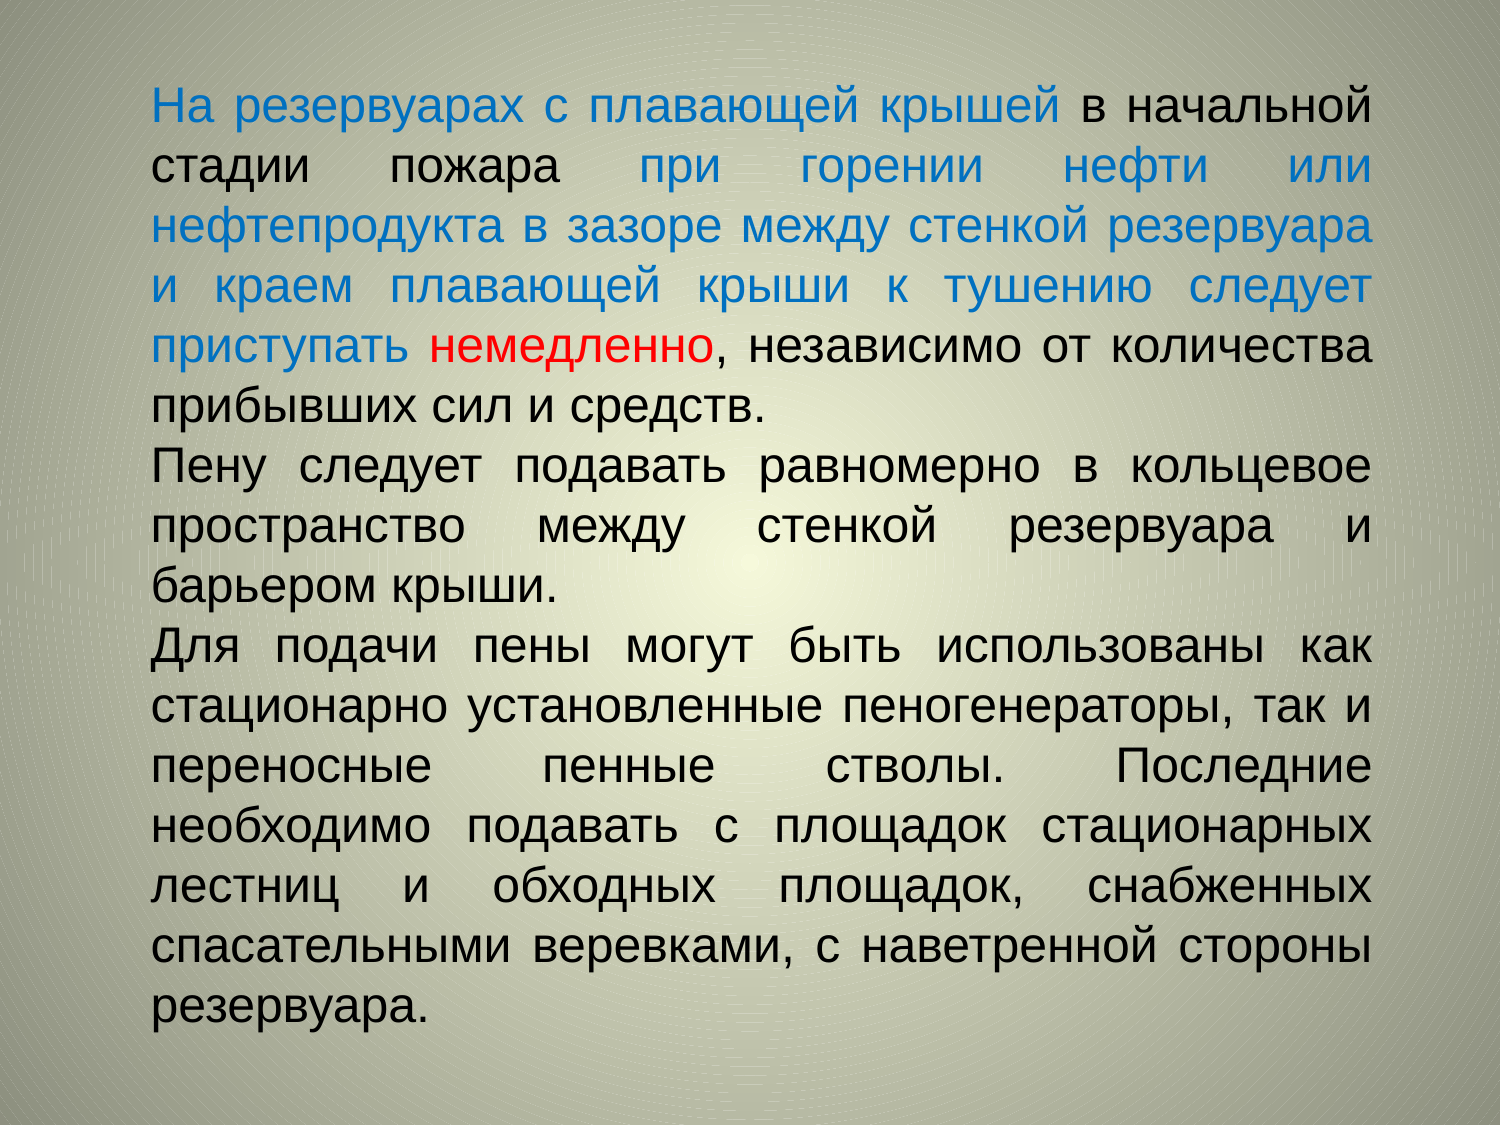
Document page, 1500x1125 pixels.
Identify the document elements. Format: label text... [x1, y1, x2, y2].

text_box На резервуарах с плавающей крышей в начальной стадии пожара при горении нефти или нефтепродукта в зазоре между стенкой резервуара и краем плавающей крыши к тушению следует приступать немедленно, независимо от количества прибывших сил и средств. Пену следует подавать равномерно в кольцевое пространство между стенкой резервуара и барьером крыши. Для подачи пены могут быть использованы как стационарно установленные пеногенераторы, так и переносные пенные стволы. Последние необходимо подавать с площадок стационарных лестниц и обходных площадок, снабженных спасательными веревками, с наветренной стороны резервуара. [135, 64, 1388, 1040]
